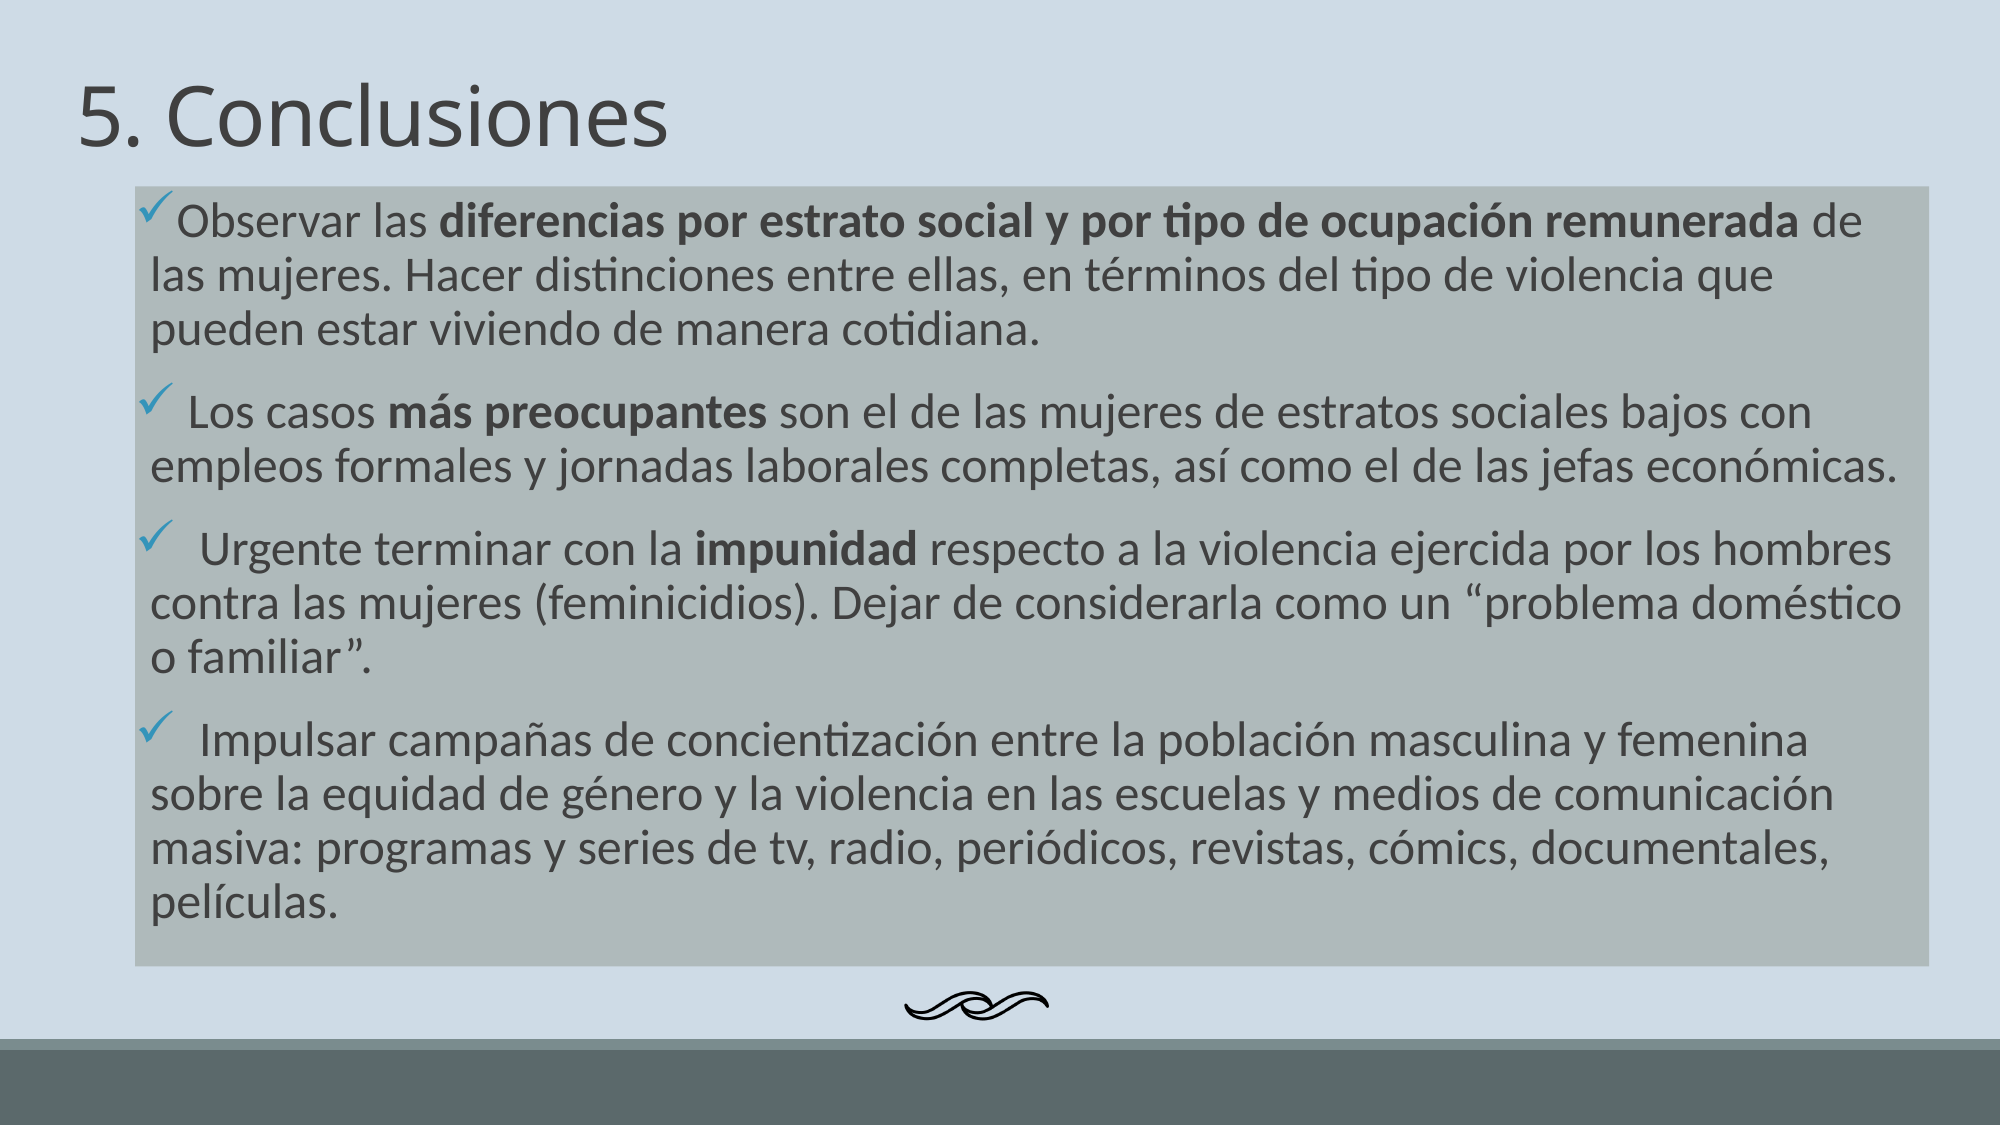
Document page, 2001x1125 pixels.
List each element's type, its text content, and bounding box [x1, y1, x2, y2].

list Observar las diferencias por estrato social y por tipo de ocupación remunerada de las mujeres. Hacer distinciones entre ellas, en términos del tipo de violencia que pueden estar viviendo de manera cotidiana. Los casos más preocupantes son el de las mujeres de estratos sociales bajos con empleos formales y jornadas laborales completas, así como el de las jefas económicas. Urgente terminar con la impunidad respecto a la violencia ejercida por los hombres contra las mujeres (feminicidios). Dejar de considerarla como un “problema doméstico o familiar”. Impulsar campañas de concientización entre la población masculina y femenina sobre la equidad de género y la violencia en las escuelas y medios de comunicación masiva: programas y series de tv, radio, periódicos, revistas, cómics, documentales, películas. [135, 186, 1930, 967]
picture [901, 928, 1053, 1080]
title 5. Conclusiones [61, 70, 1712, 171]
